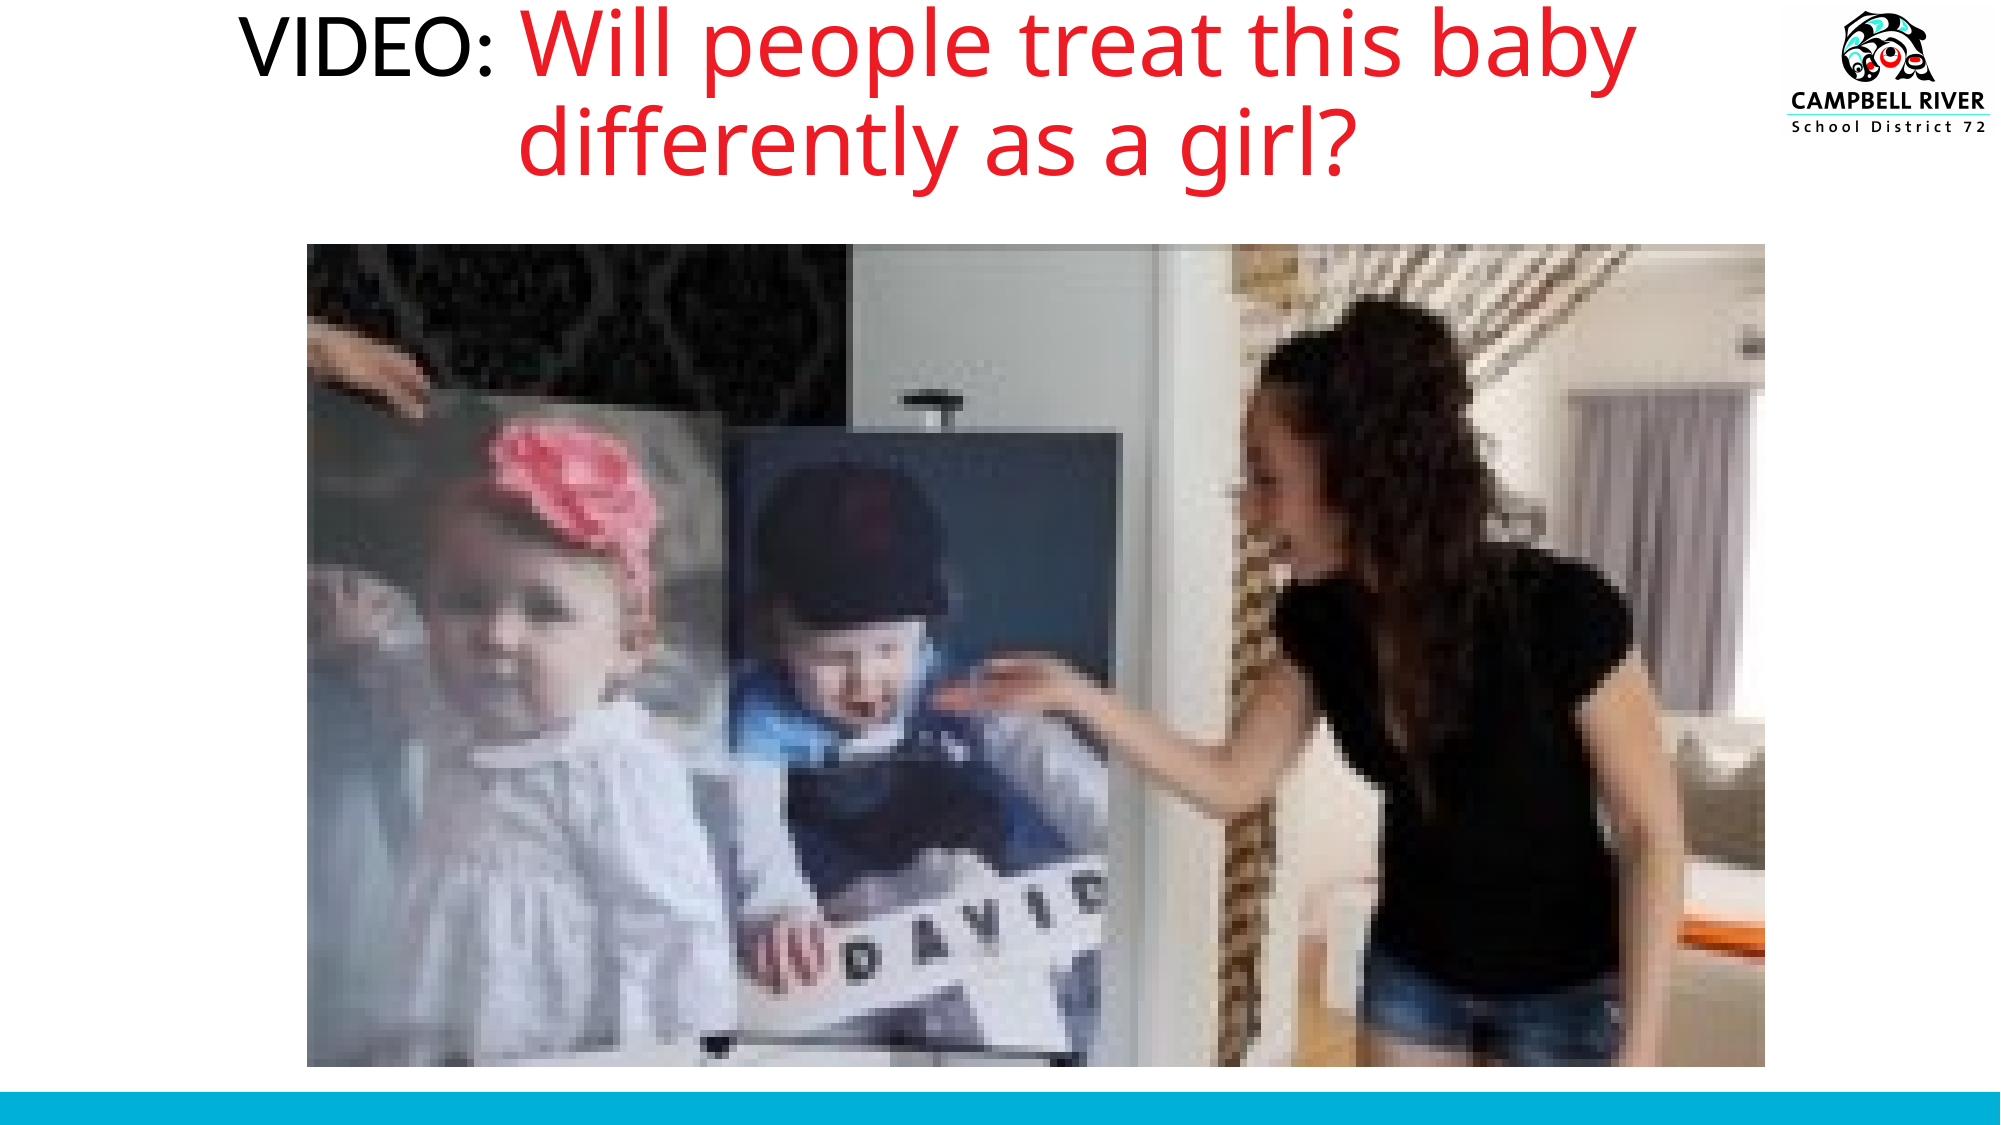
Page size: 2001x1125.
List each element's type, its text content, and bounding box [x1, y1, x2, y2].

picture [1781, 5, 1996, 138]
title VIDEO: Will people treat this baby differently as a girl? [130, 57, 1746, 246]
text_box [306, 243, 1765, 1068]
